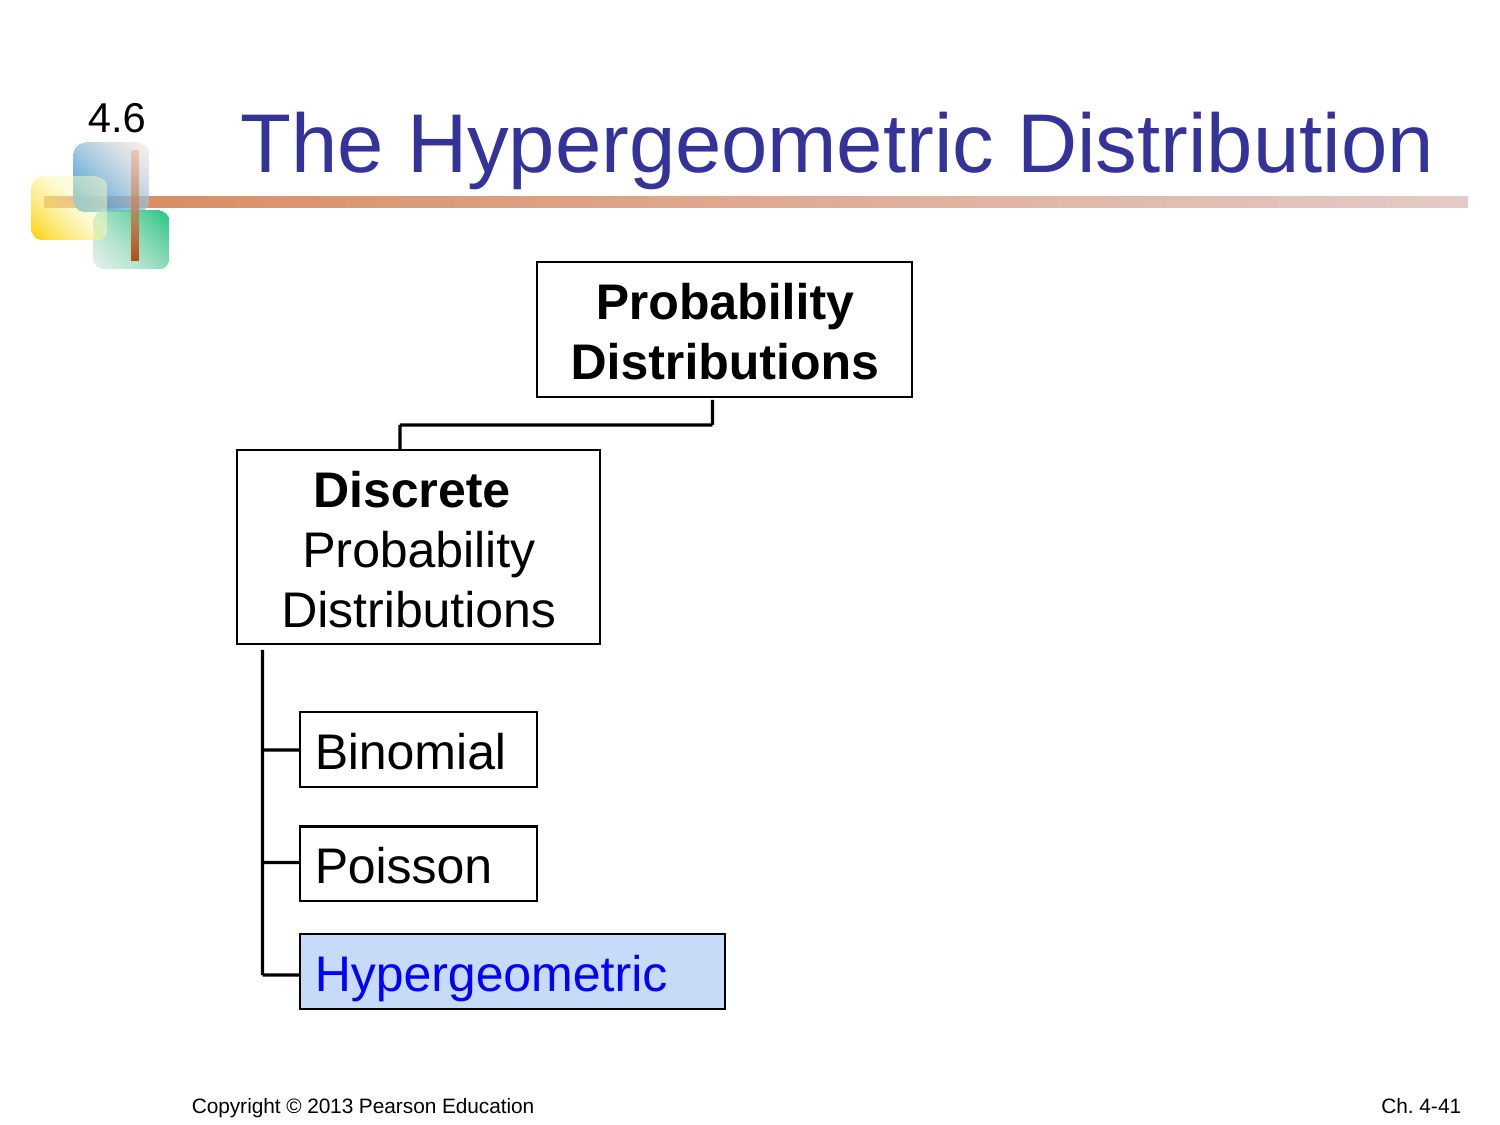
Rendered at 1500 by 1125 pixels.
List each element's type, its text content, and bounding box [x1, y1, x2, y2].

text_box Binomial [299, 712, 538, 787]
text_box Hypergeometric [300, 934, 725, 1009]
text_box Discrete Probability Distributions [237, 449, 600, 645]
text_box Poisson [299, 826, 538, 901]
text_box Probability Distributions [537, 262, 913, 397]
text_box [75, 87, 1429, 213]
footer Copyright © 2013 Pearson Education [0, 1071, 727, 1125]
text_box The Hypergeometric Distribution [209, 82, 1466, 197]
slide_number Ch. 4-41 [1124, 1071, 1476, 1125]
text_box 4.6 [73, 83, 199, 149]
